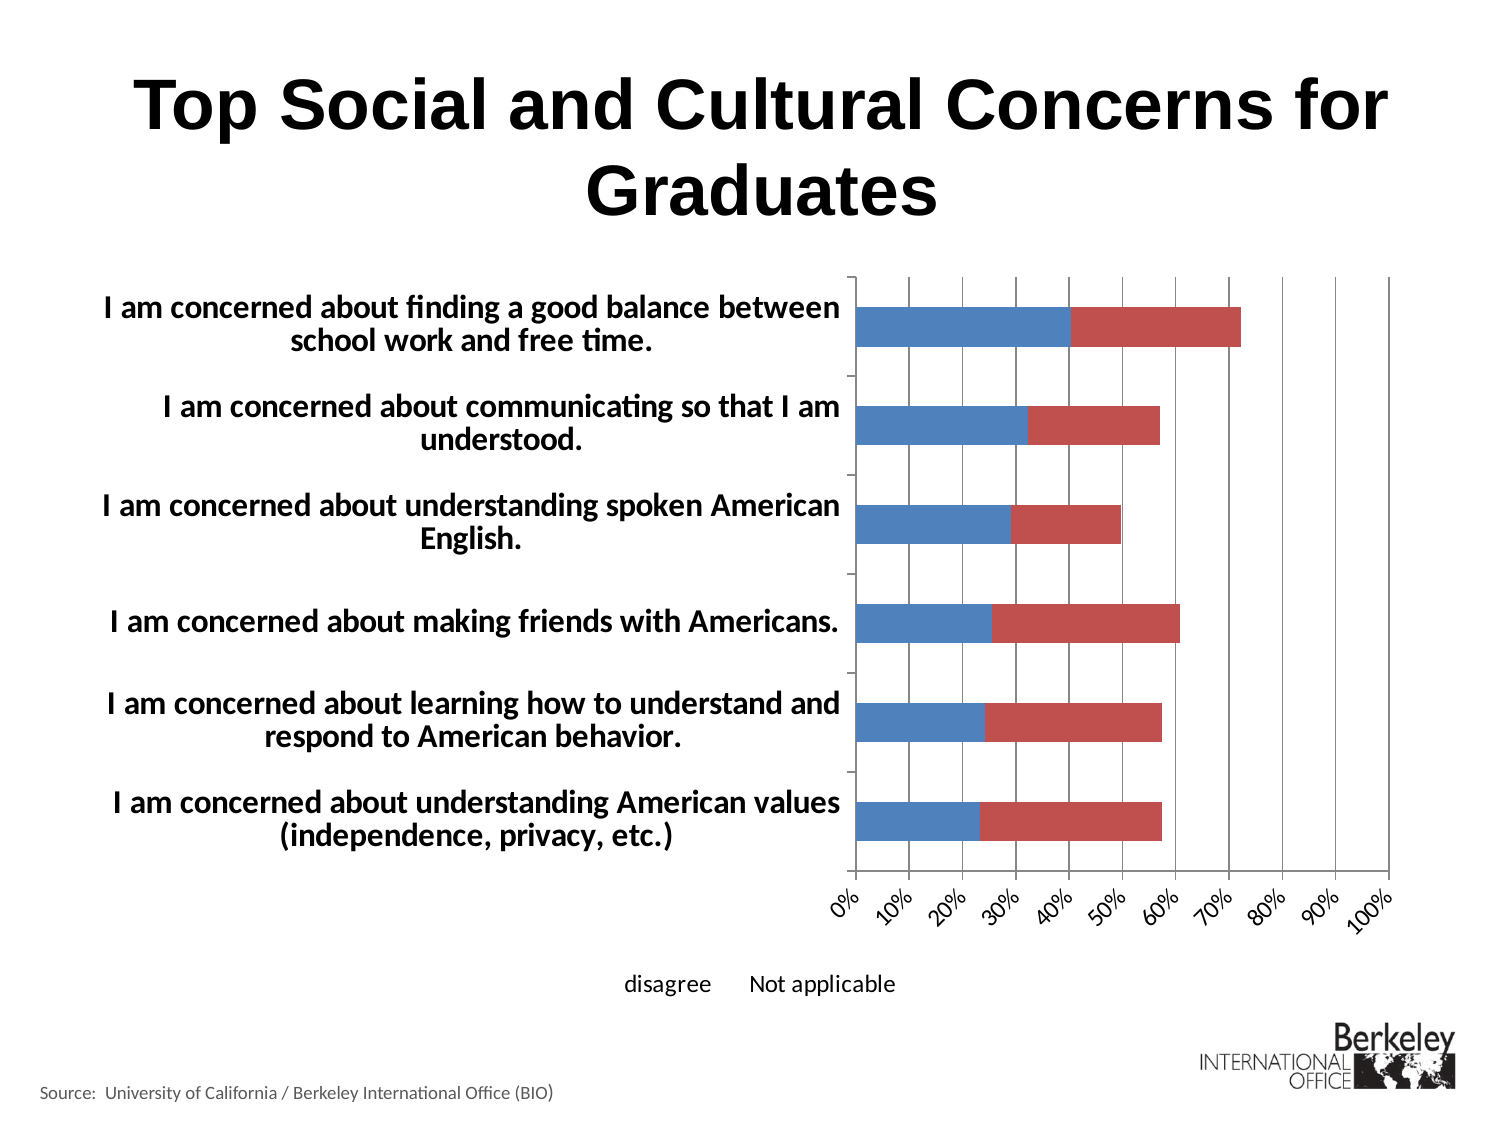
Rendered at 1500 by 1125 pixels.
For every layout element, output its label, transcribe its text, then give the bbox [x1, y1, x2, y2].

chart [74, 262, 1426, 1006]
text_box Top Social and Cultural Concerns for Graduates [87, 50, 1438, 238]
picture [1187, 1019, 1469, 1096]
text_box Source: University of California / Berkeley International Office (BIO) [24, 1071, 575, 1112]
